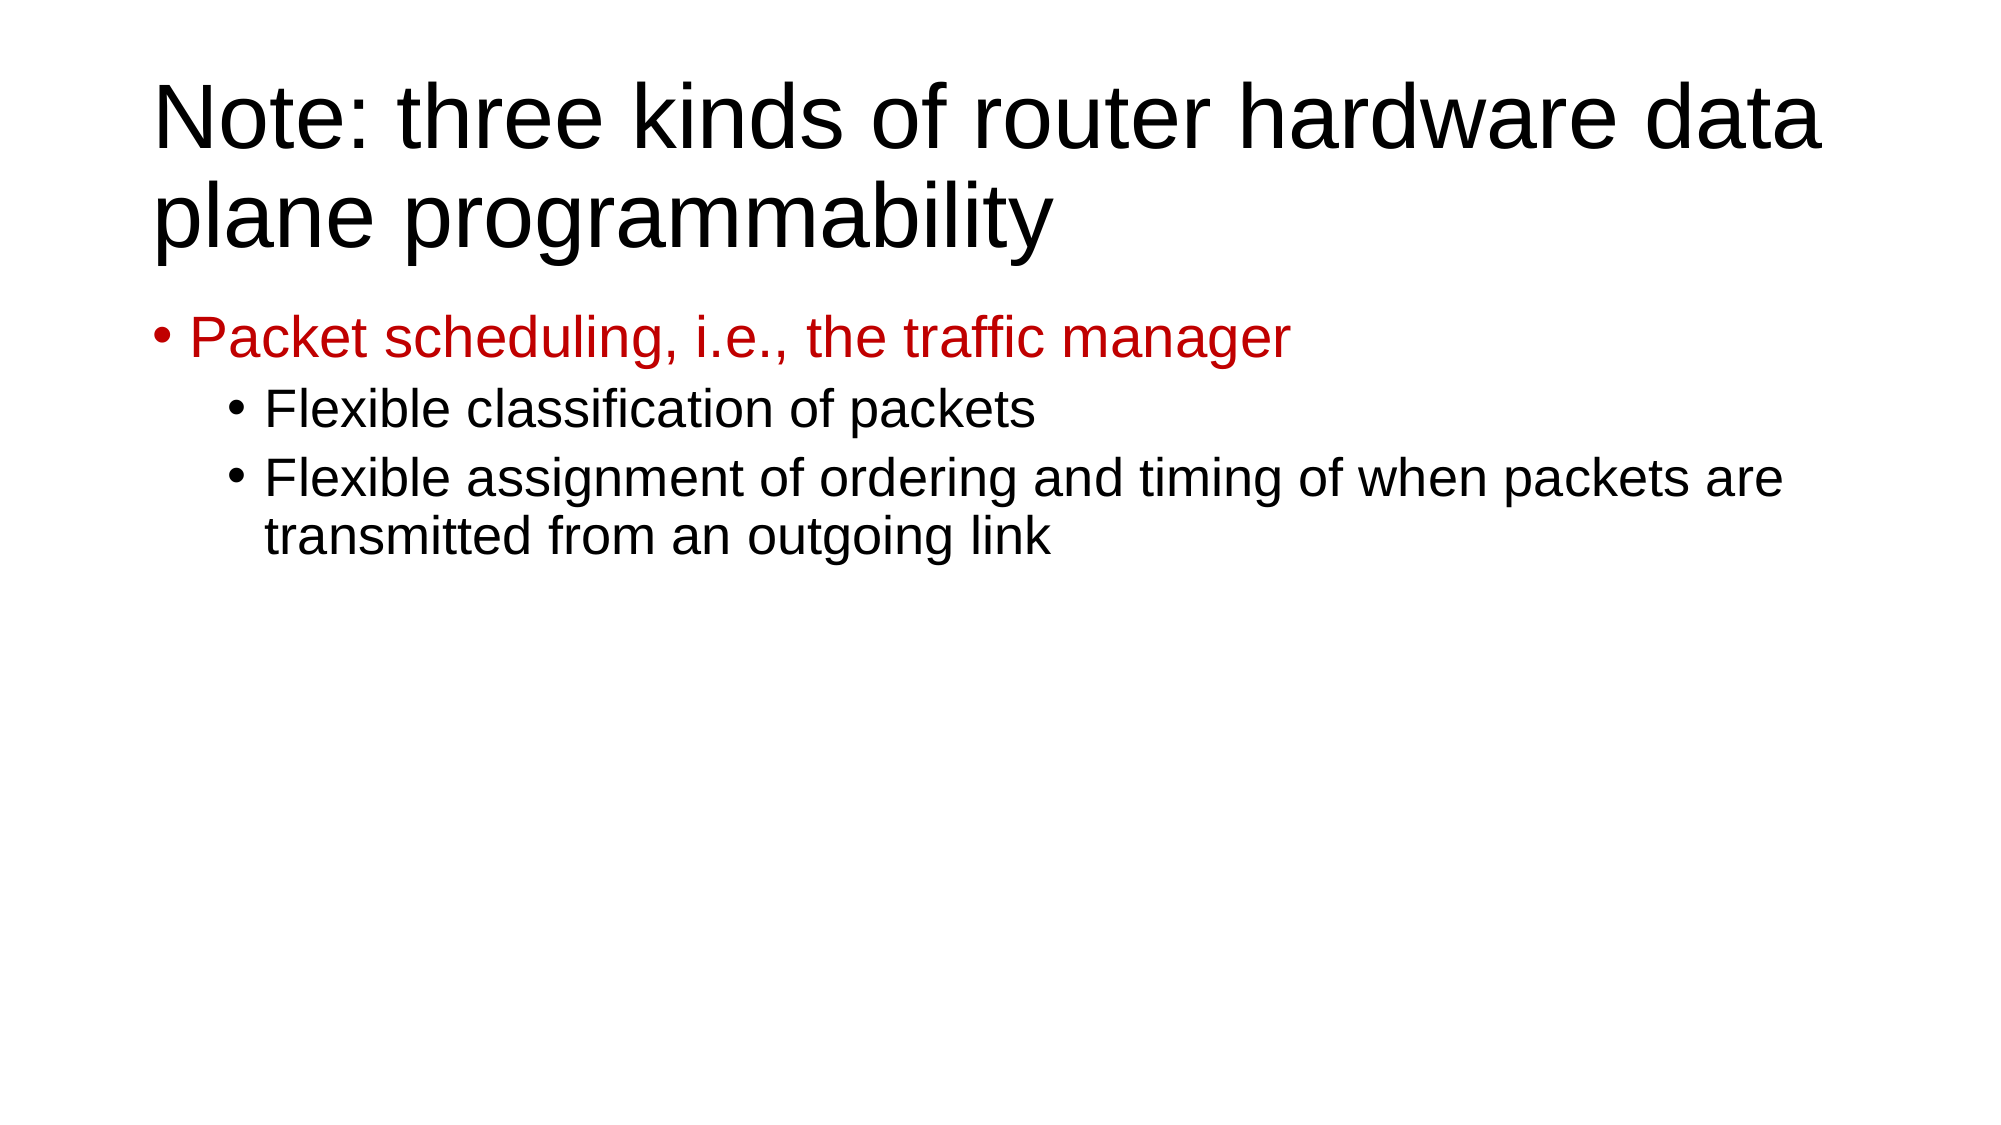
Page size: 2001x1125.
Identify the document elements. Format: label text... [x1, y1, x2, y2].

title Note: three kinds of router hardware data plane programmability [137, 59, 1863, 278]
list Packet scheduling, i.e., the traffic manager Flexible classification of packets Flexible assignment of ordering and timing of when packets are transmitted from an outgoing link [137, 299, 1863, 1014]
